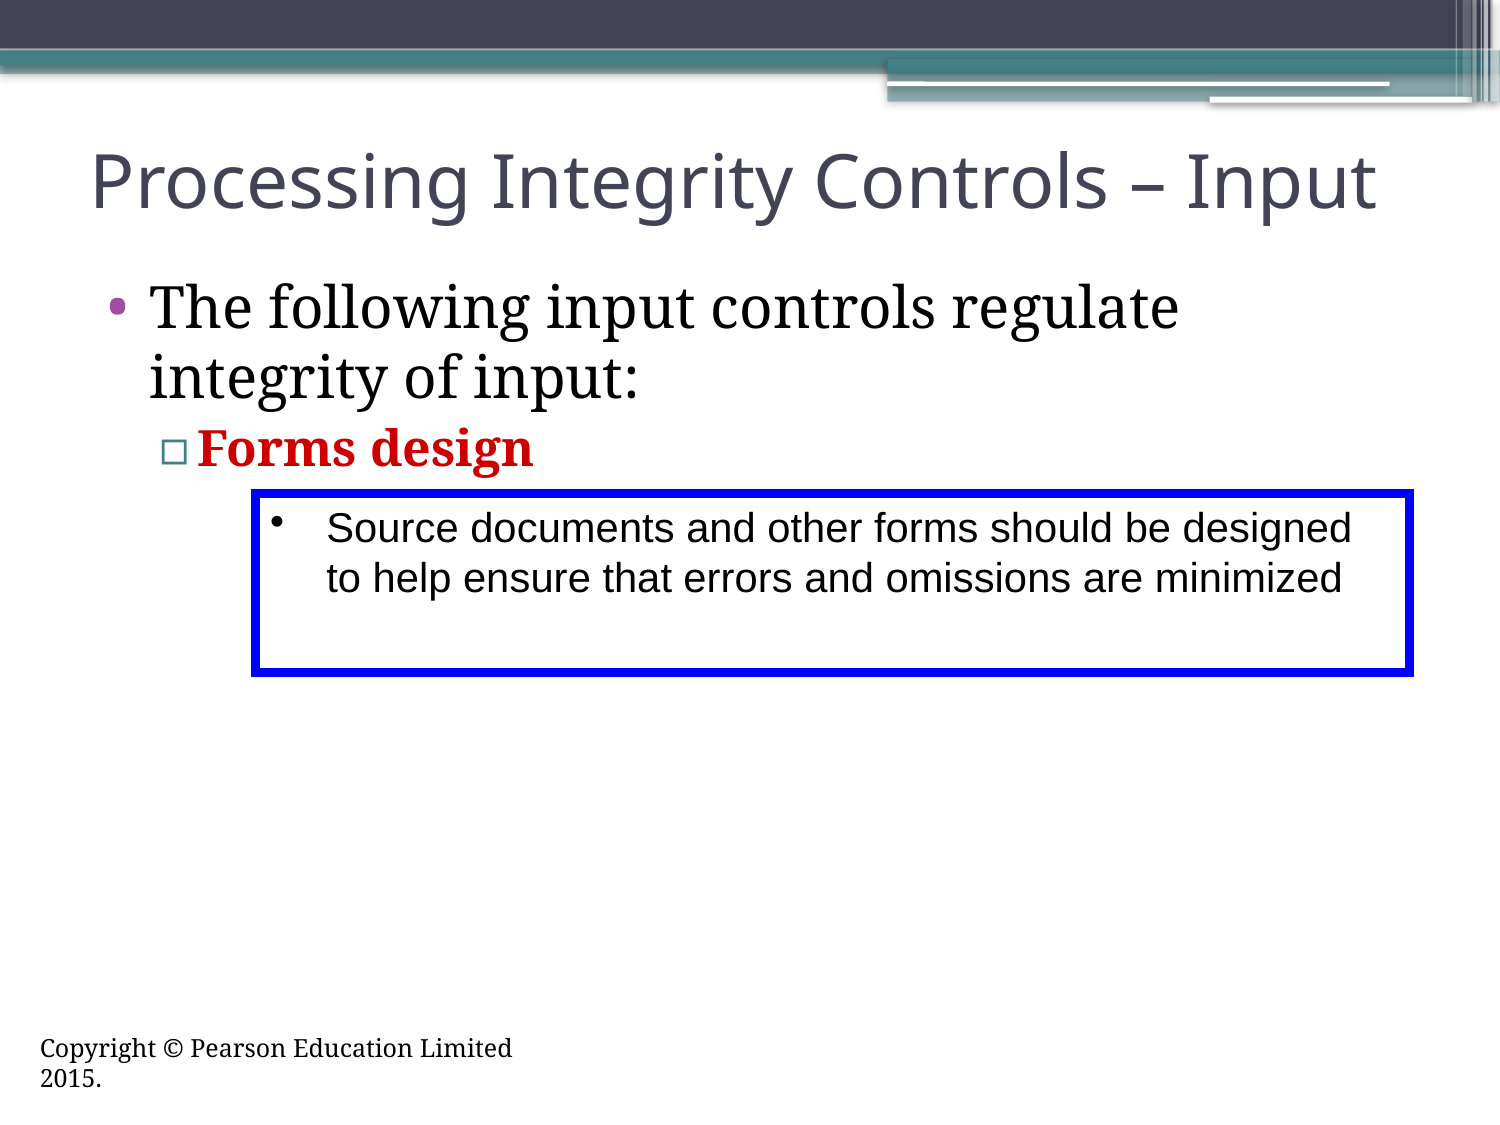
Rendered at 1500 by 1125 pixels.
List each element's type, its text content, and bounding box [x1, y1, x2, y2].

list The following input controls regulate integrity of input: Forms design [75, 262, 1425, 1038]
title Processing Integrity Controls – Input [75, 112, 1425, 244]
text_box Source documents and other forms should be designed to help ensure that errors and omissions are minimized [255, 493, 1410, 673]
